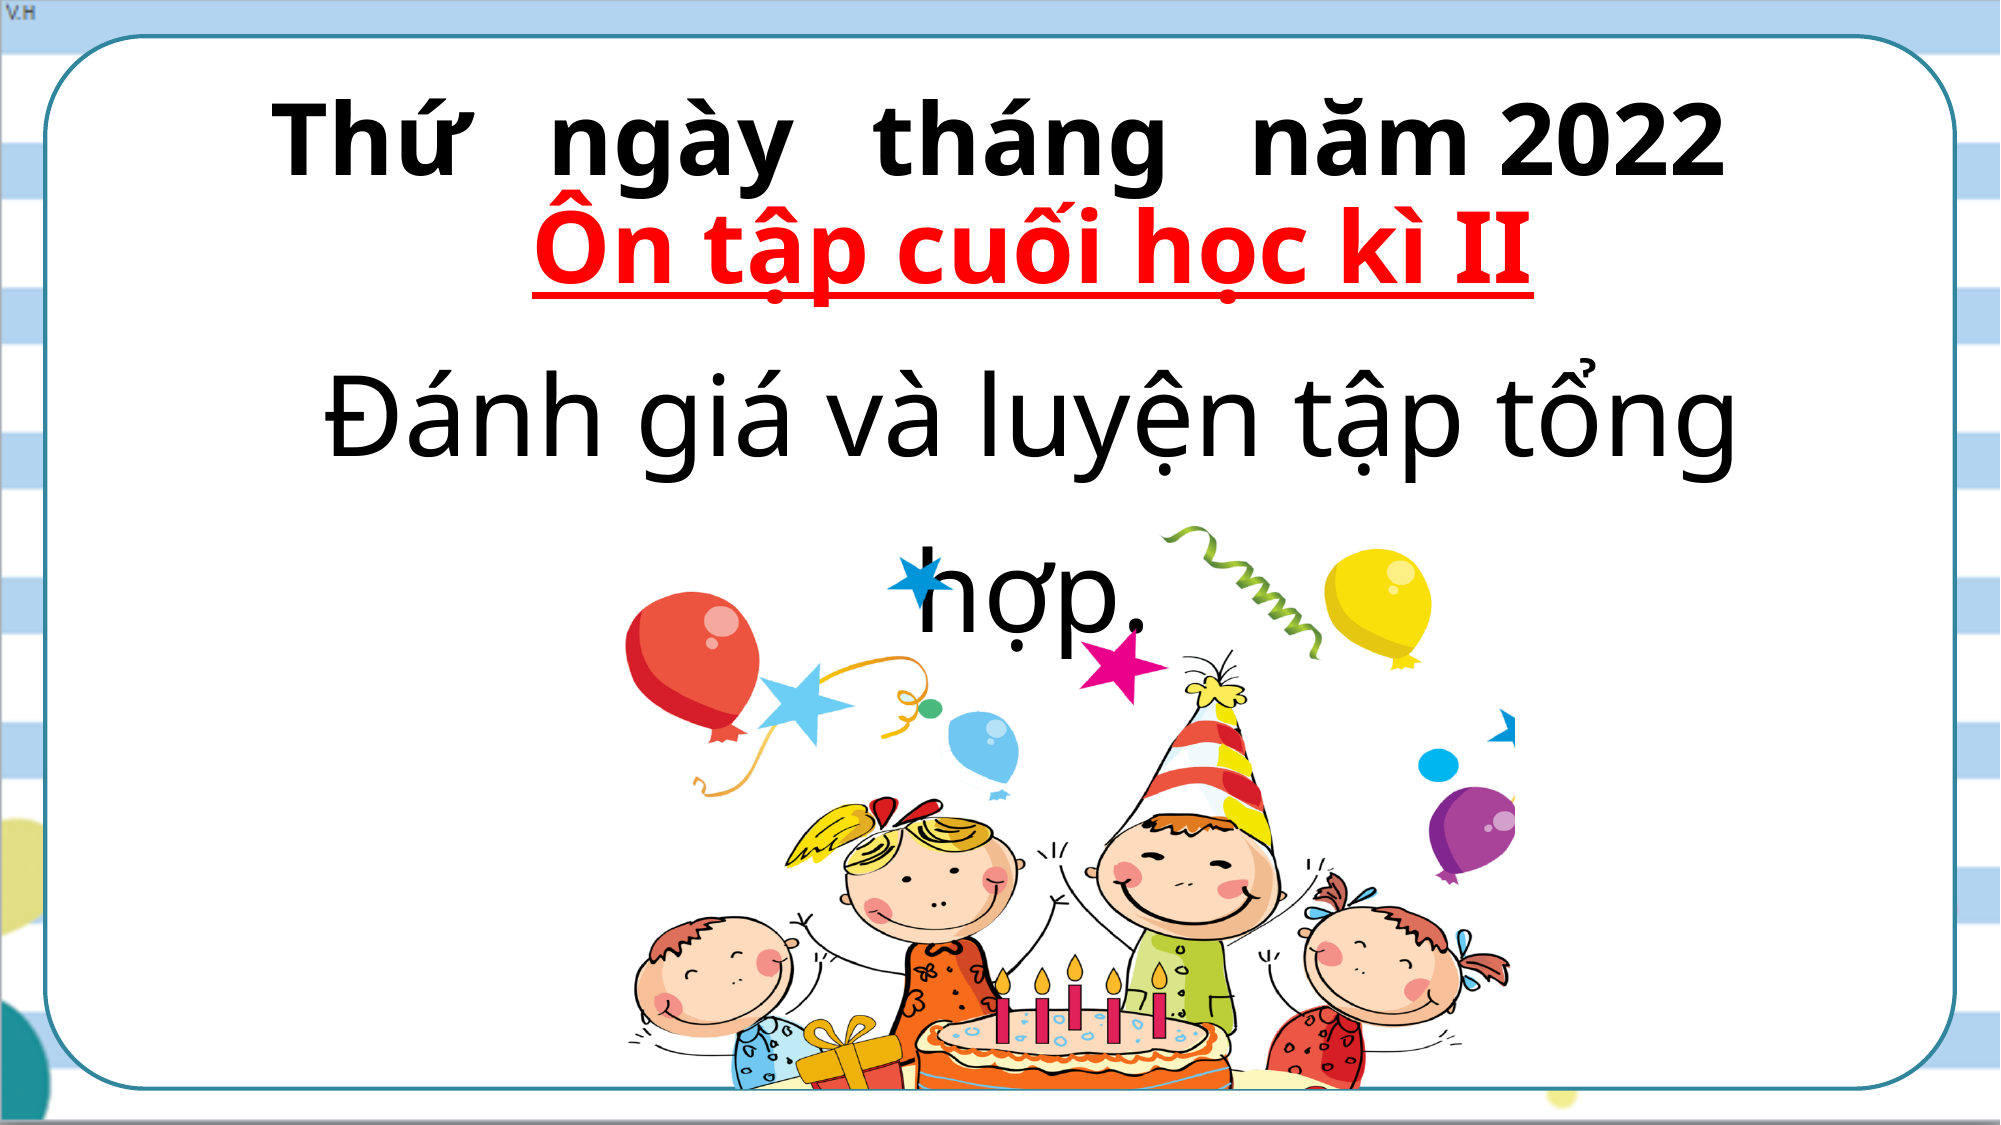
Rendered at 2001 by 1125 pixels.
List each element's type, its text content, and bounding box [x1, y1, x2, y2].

text_box Ôn tập cuối học kì II Đánh giá và luyện tập tổng hợp. [267, 249, 1799, 554]
text_box Thứ ngày tháng năm 2022 [126, 68, 1873, 203]
picture [0, 0, 2000, 1125]
